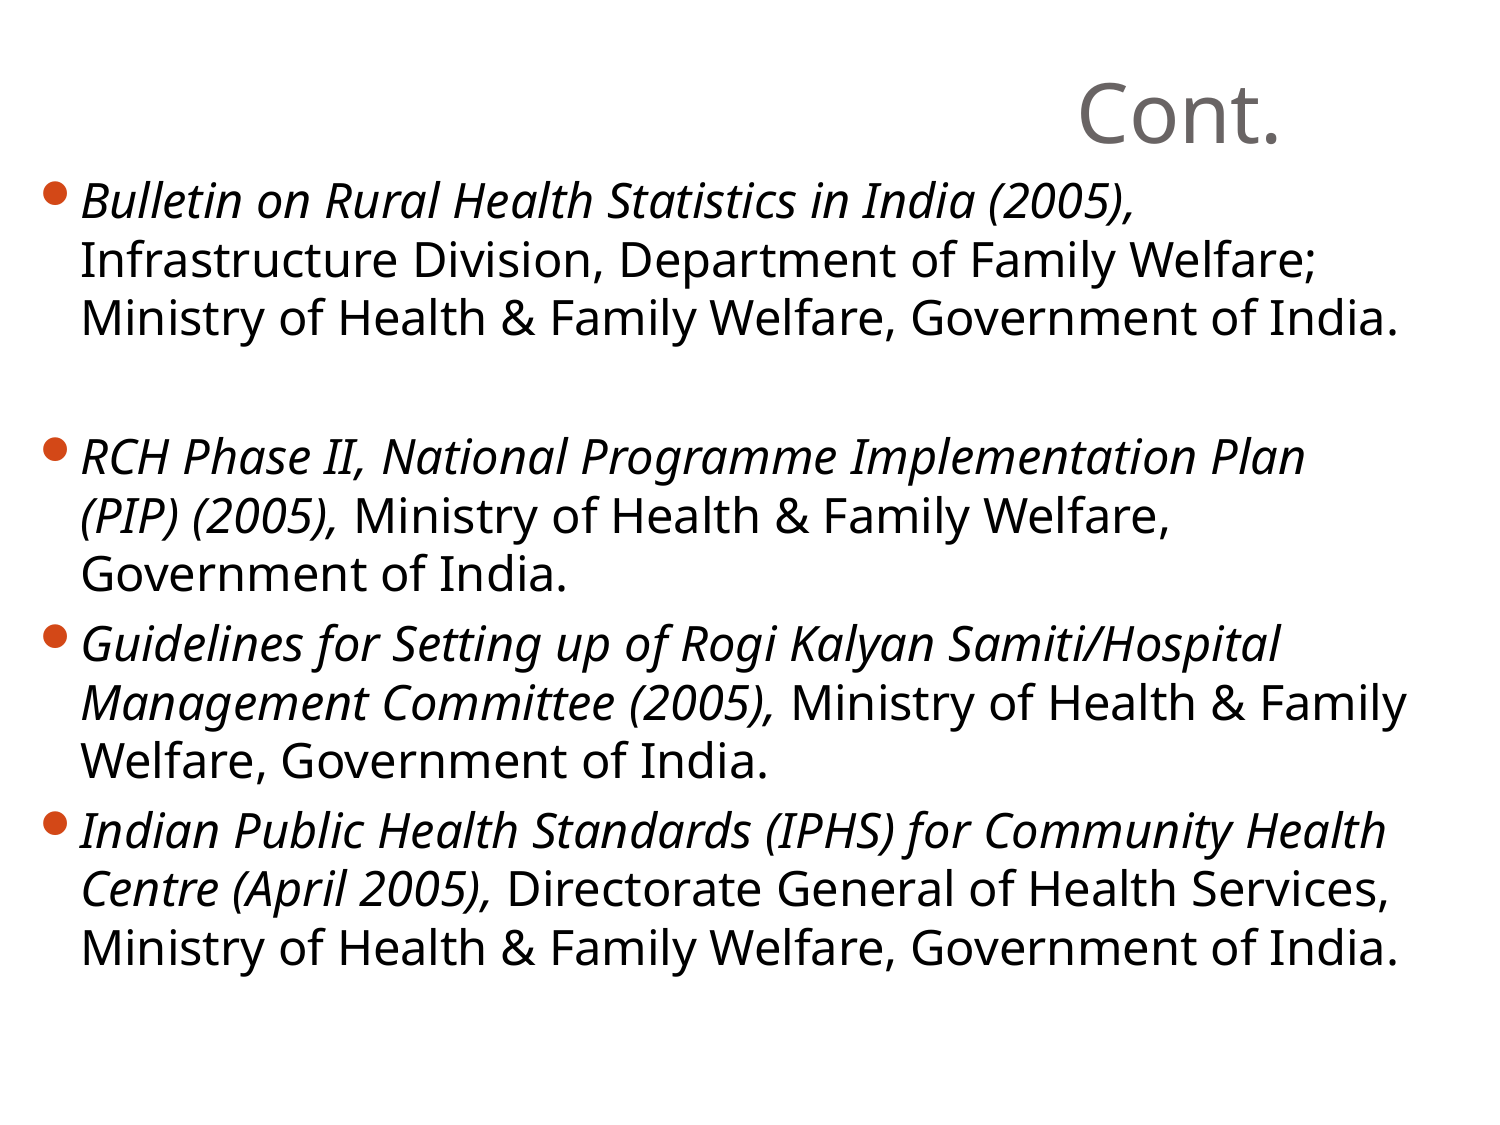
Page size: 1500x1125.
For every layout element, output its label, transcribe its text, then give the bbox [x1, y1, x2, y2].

list Bulletin on Rural Health Statistics in India (2005), Infrastructure Division, Department of Family Welfare; Ministry of Health & Family Welfare, Government of India. RCH Phase II, National Programme Implementation Plan (PIP) (2005), Ministry of Health & Family Welfare, Government of India. Guidelines for Setting up of Rogi Kalyan Samiti/Hospital Management Committee (2005), Ministry of Health & Family Welfare, Government of India. Indian Public Health Standards (IPHS) for Community Health Centre (April 2005), Directorate General of Health Services, Ministry of Health & Family Welfare, Government of India. [24, 162, 1425, 1062]
title Cont. [75, 45, 1300, 162]
